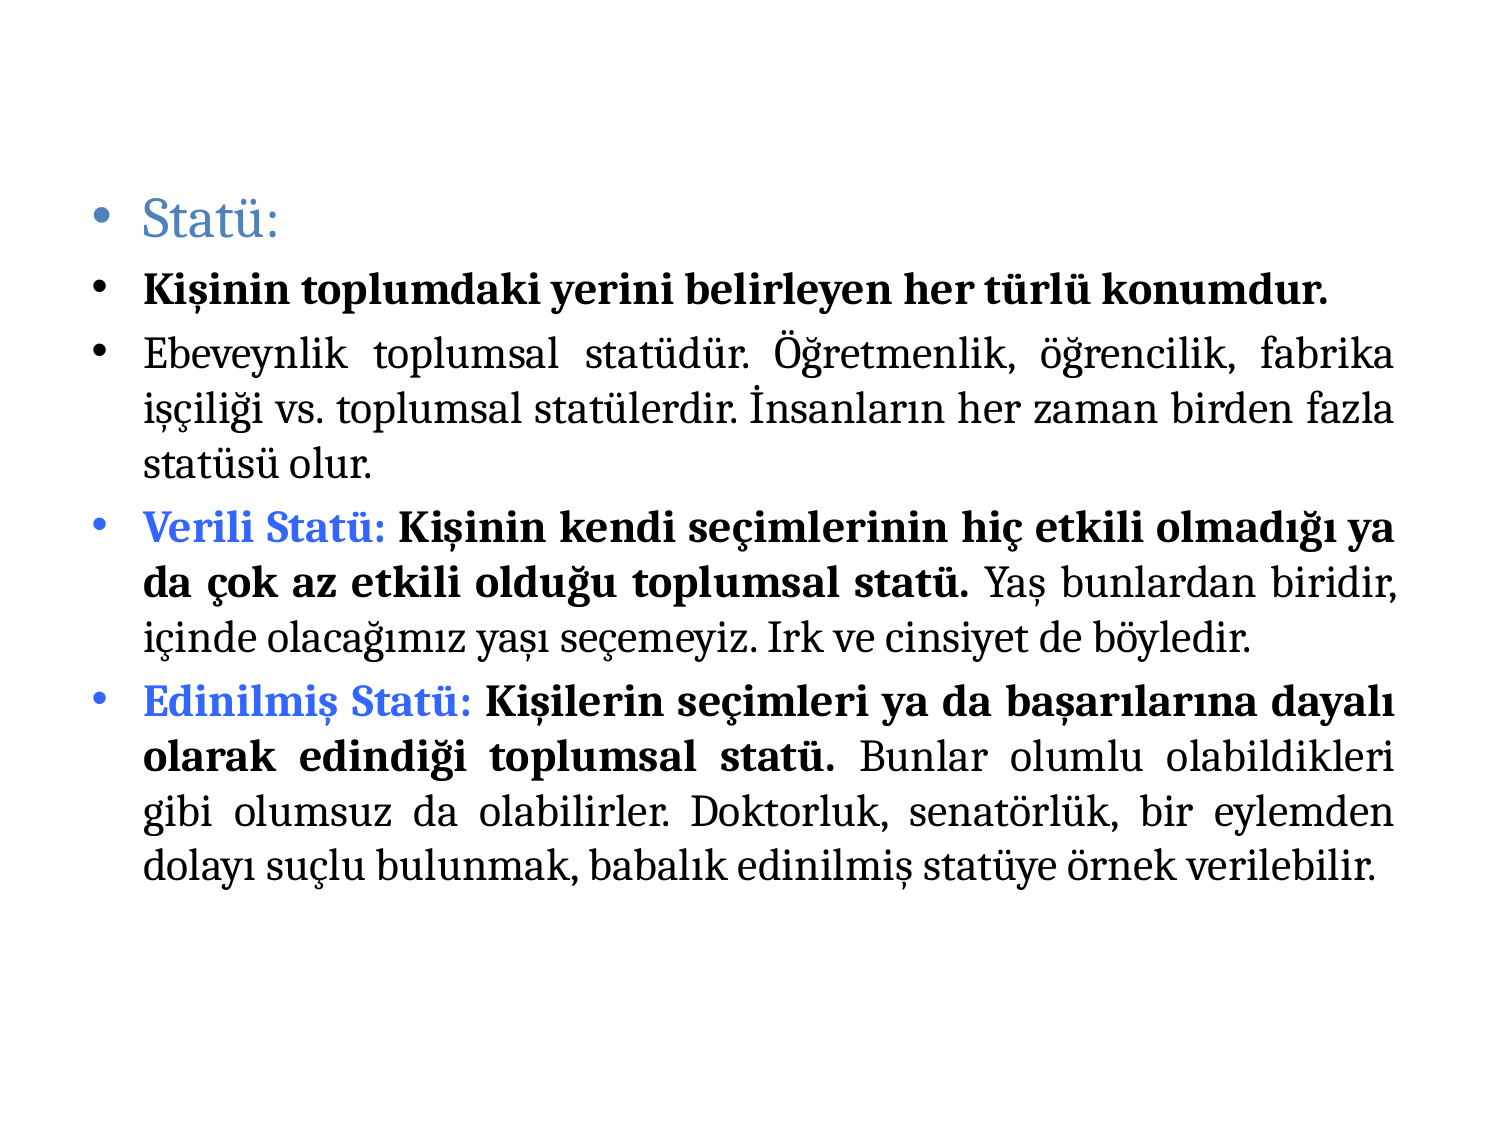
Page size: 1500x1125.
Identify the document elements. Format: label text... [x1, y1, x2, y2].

list Statü: Kişinin toplumdaki yerini belirleyen her türlü konumdur. Ebeveynlik toplumsal statüdür. Öğretmenlik, öğrencilik, fabrika işçiliği vs. toplumsal statülerdir. İnsanların her zaman birden fazla statüsü olur. Verili Statü: Kişinin kendi seçimlerinin hiç etkili olmadığı ya da çok az etkili olduğu toplumsal statü. Yaş bunlardan biridir, içinde olacağımız yaşı seçemeyiz. Irk ve cinsiyet de böyledir. Edinilmiş Statü: Kişilerin seçimleri ya da başarılarına dayalı olarak edindiği toplumsal statü. Bunlar olumlu olabildikleri gibi olumsuz da olabilirler. Doktorluk, senatörlük, bir eylemden dolayı suçlu bulunmak, babalık edinilmiş statüye örnek verilebilir. [76, 172, 1412, 976]
